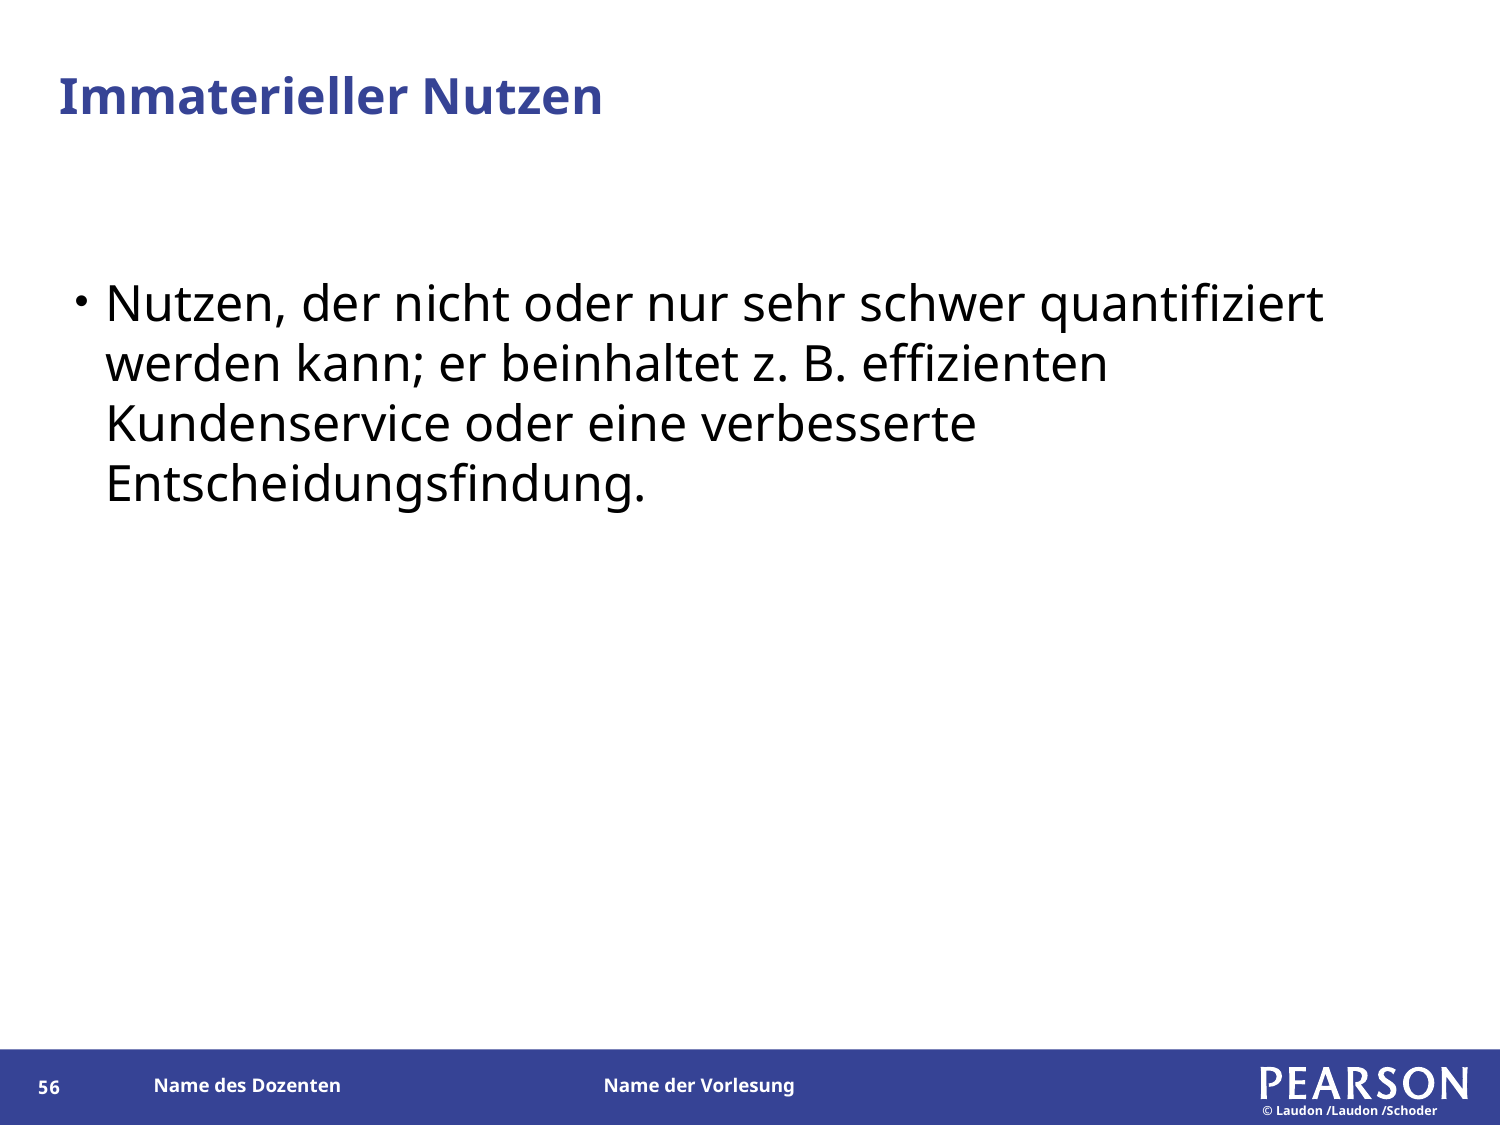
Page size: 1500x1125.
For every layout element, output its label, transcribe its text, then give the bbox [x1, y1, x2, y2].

list Nutzen, der nicht oder nur sehr schwer quantifiziert werden kann; er beinhaltet z. B. effizienten Kundenservice oder eine verbesserte Entscheidungsfindung. [59, 263, 1410, 1017]
title Immaterieller Nutzen [59, 64, 1410, 213]
slide_number 152 [22, 1067, 136, 1098]
